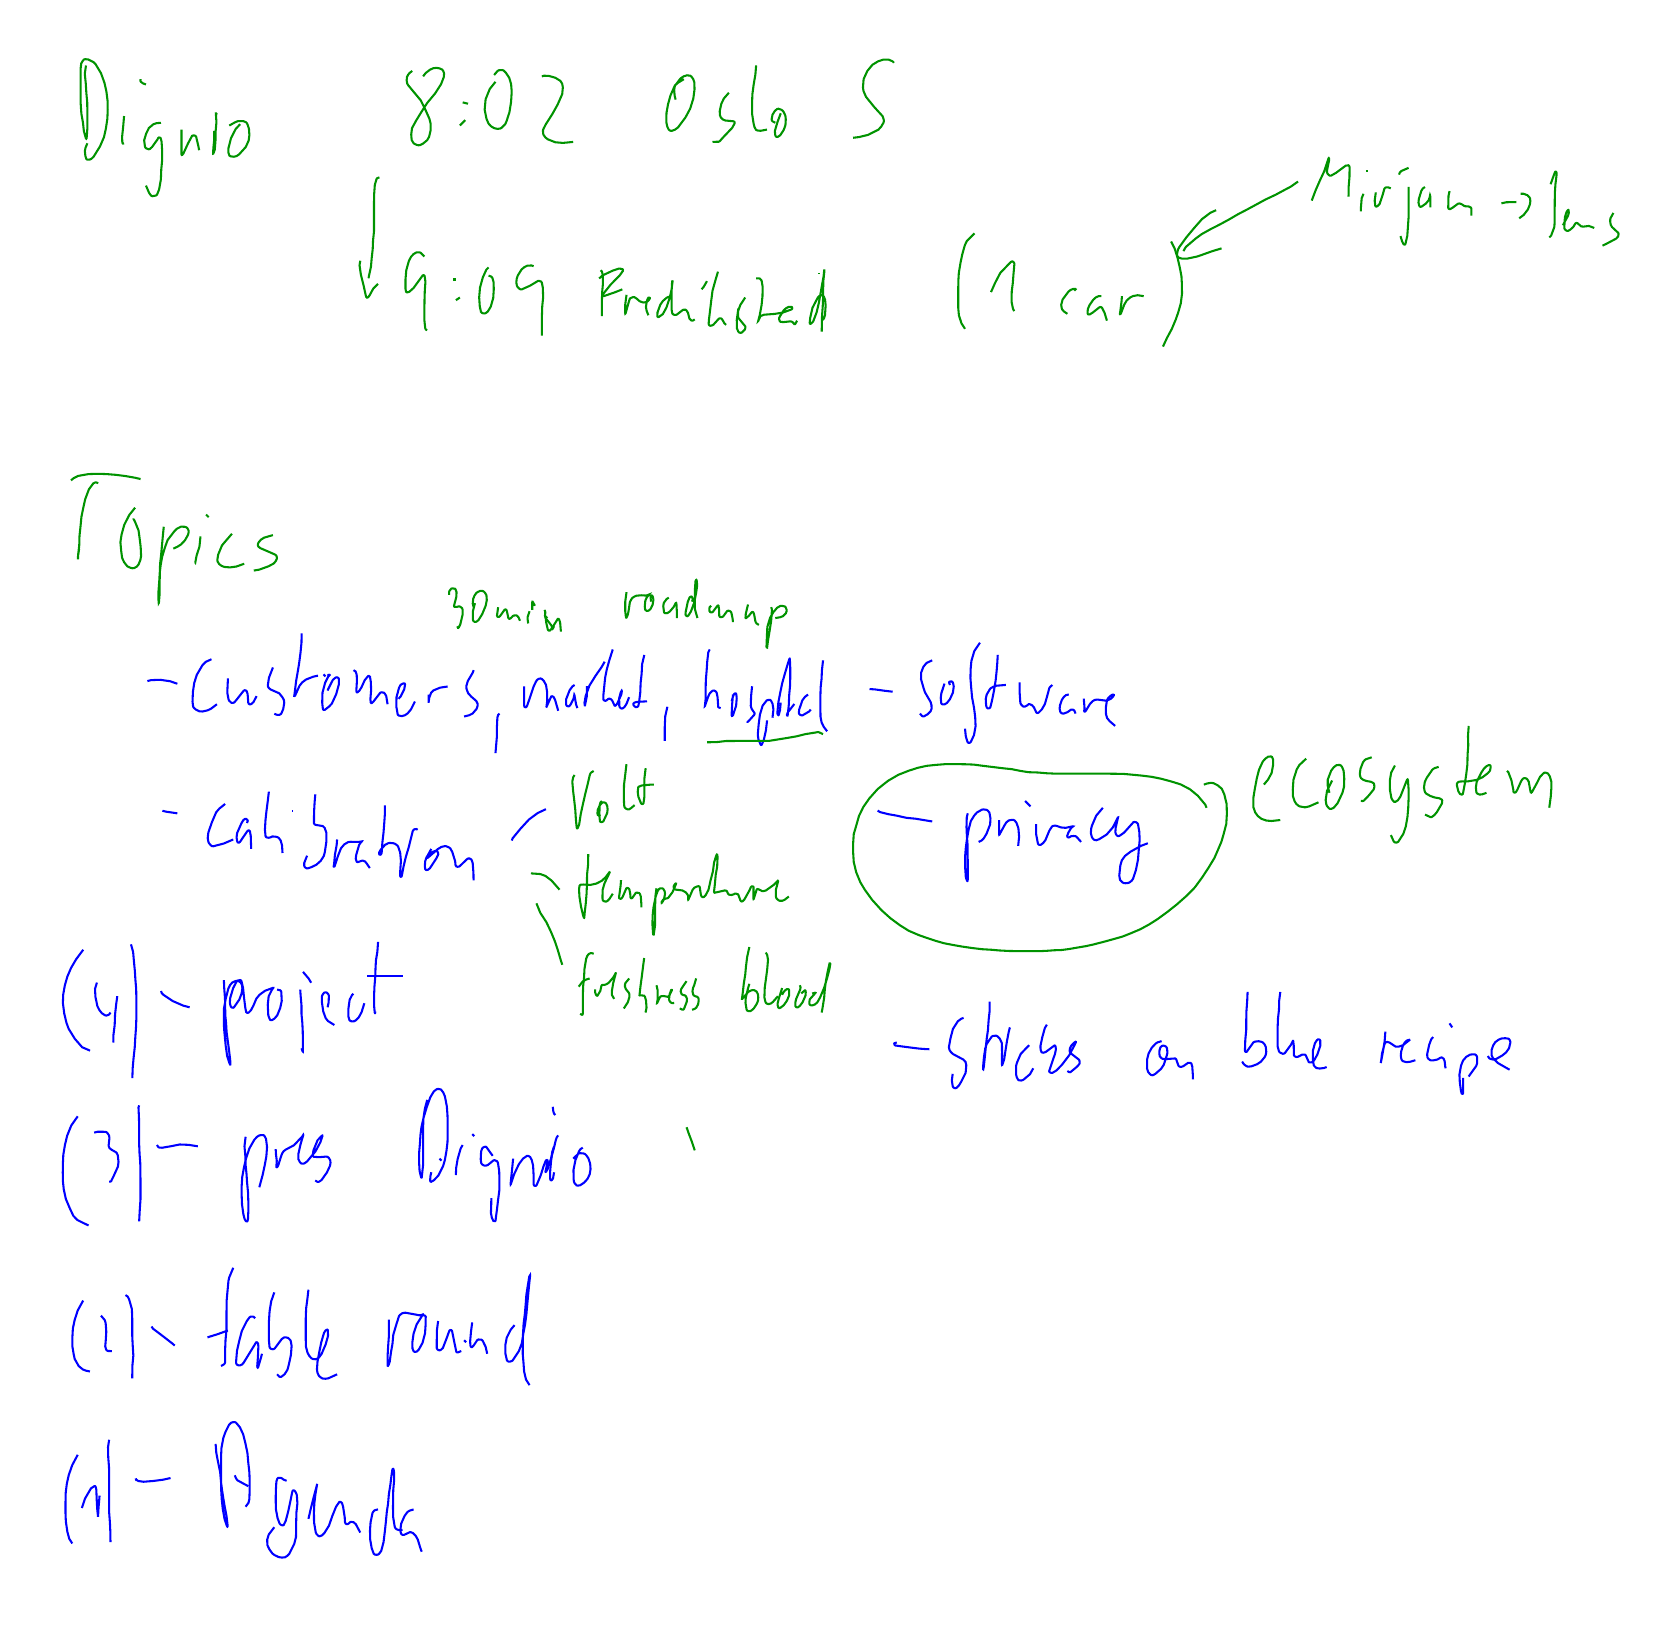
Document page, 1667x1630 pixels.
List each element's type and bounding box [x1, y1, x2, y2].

text_box [1501, 171, 1619, 246]
text_box [156, 1088, 591, 1222]
text_box [151, 1267, 531, 1386]
text_box [958, 233, 1182, 347]
text_box [449, 588, 545, 630]
text_box [530, 854, 789, 965]
text_box [578, 947, 831, 1015]
text_box [161, 941, 403, 1065]
text_box [406, 59, 895, 146]
text_box [147, 633, 478, 717]
text_box [572, 764, 654, 829]
text_box [511, 808, 547, 841]
text_box [495, 649, 828, 754]
text_box [80, 59, 250, 197]
text_box [359, 177, 826, 336]
text_box [65, 1422, 422, 1558]
text_box [877, 800, 1148, 884]
text_box [894, 991, 1511, 1094]
text_box [72, 1295, 134, 1379]
text_box [162, 791, 474, 881]
text_box [1176, 158, 1472, 259]
text_box [62, 944, 137, 1079]
text_box [62, 1105, 141, 1226]
text_box [1253, 725, 1552, 843]
text_box [869, 642, 1116, 743]
text_box [70, 473, 278, 604]
text_box [852, 763, 1228, 952]
text_box [545, 579, 787, 648]
